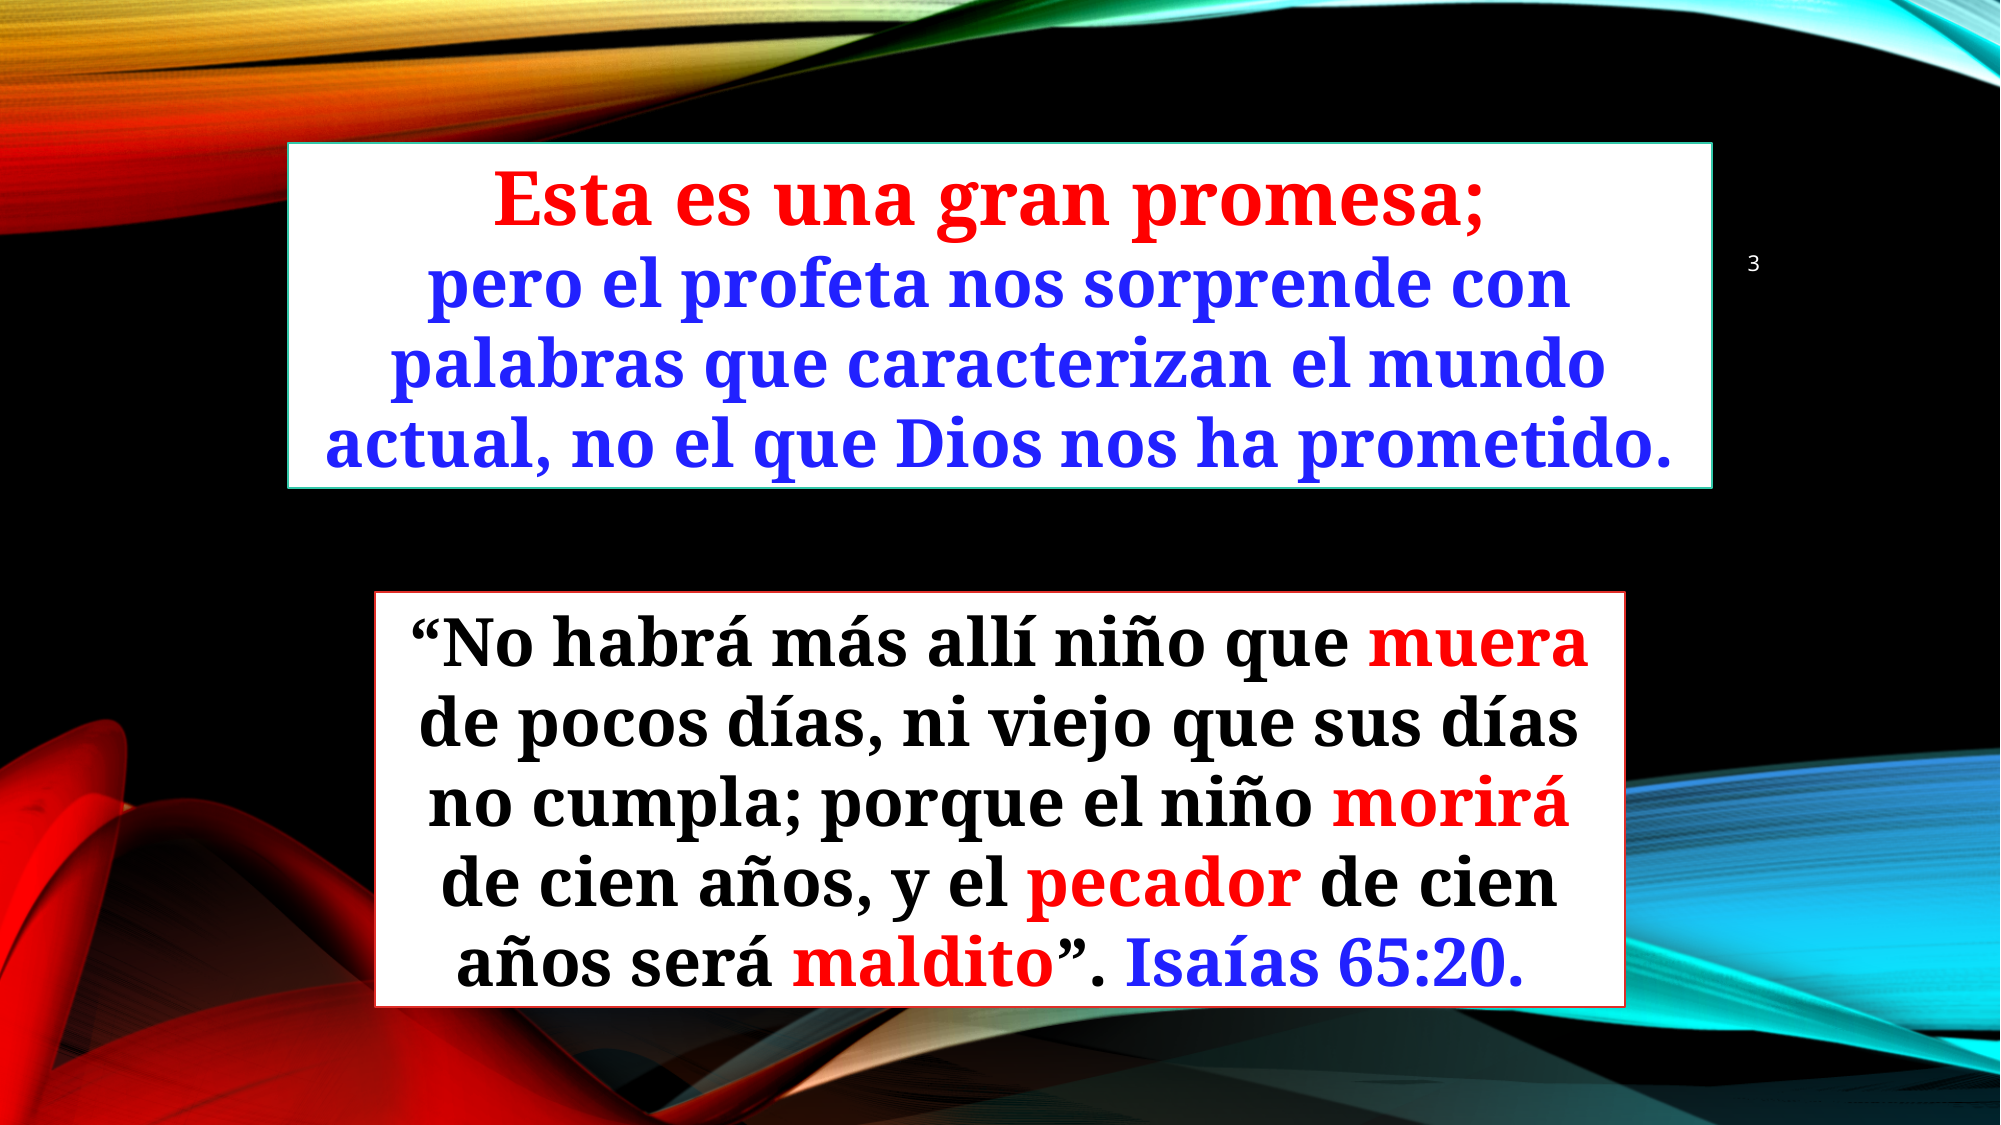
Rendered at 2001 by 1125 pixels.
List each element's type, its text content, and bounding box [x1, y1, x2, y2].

picture [0, 717, 2000, 1125]
picture [0, 0, 2000, 237]
text_box “No habrá más allí niño que muera de pocos días, ni viejo que sus días no cumpla; porque el niño morirá de cien años, y el pecador de cien años será maldito”. Isaías 65:20. [374, 591, 1626, 1008]
text_box Esta es una gran promesa; pero el profeta nos sorprende con palabras que caracterizan el mundo actual, no el que Dios nos ha prometido. [287, 142, 1713, 489]
slide_number 3 [1713, 234, 1775, 295]
